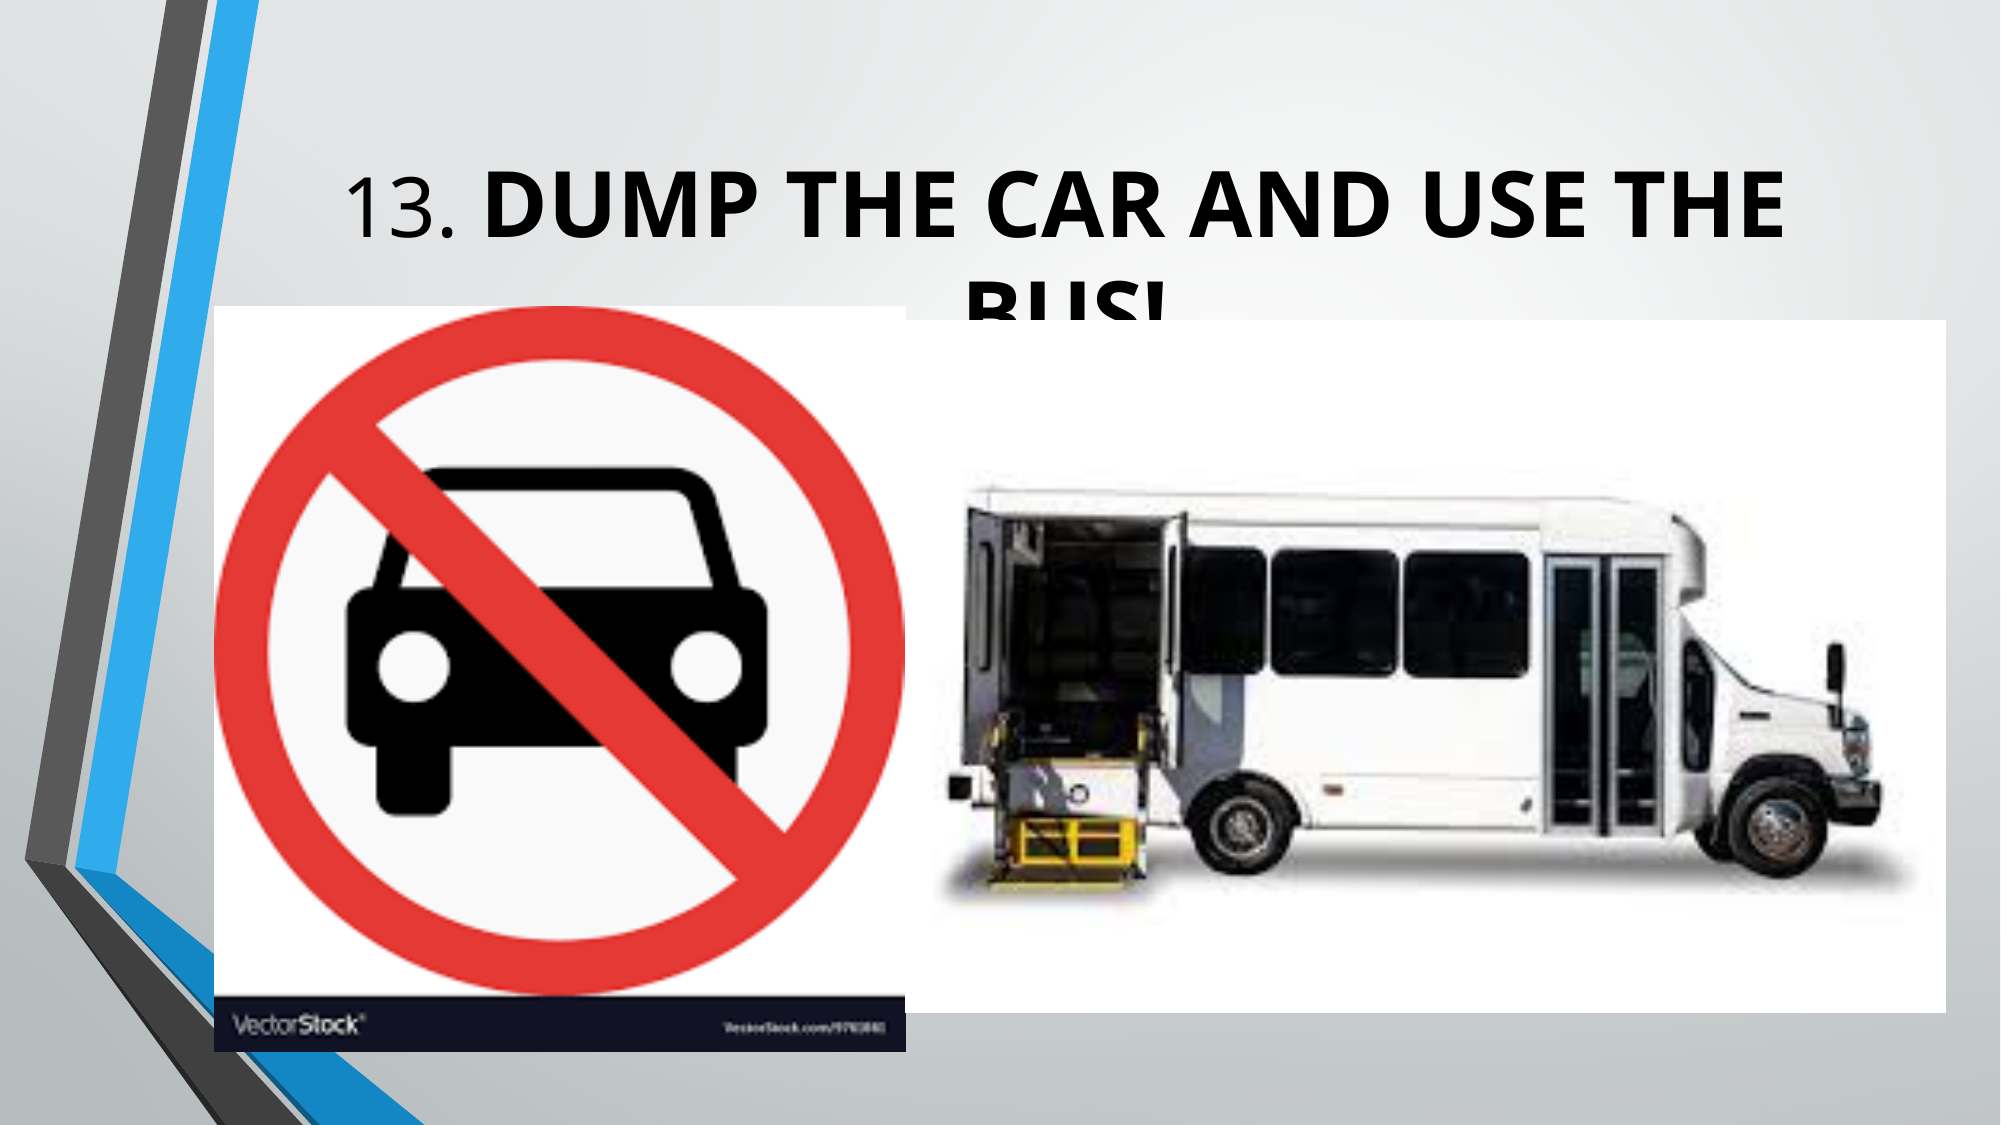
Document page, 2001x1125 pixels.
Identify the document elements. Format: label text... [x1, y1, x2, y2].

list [213, 305, 906, 1052]
title 13. DUMP THE CAR AND USE THE BUS! [243, 112, 1887, 320]
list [905, 320, 1946, 1013]
